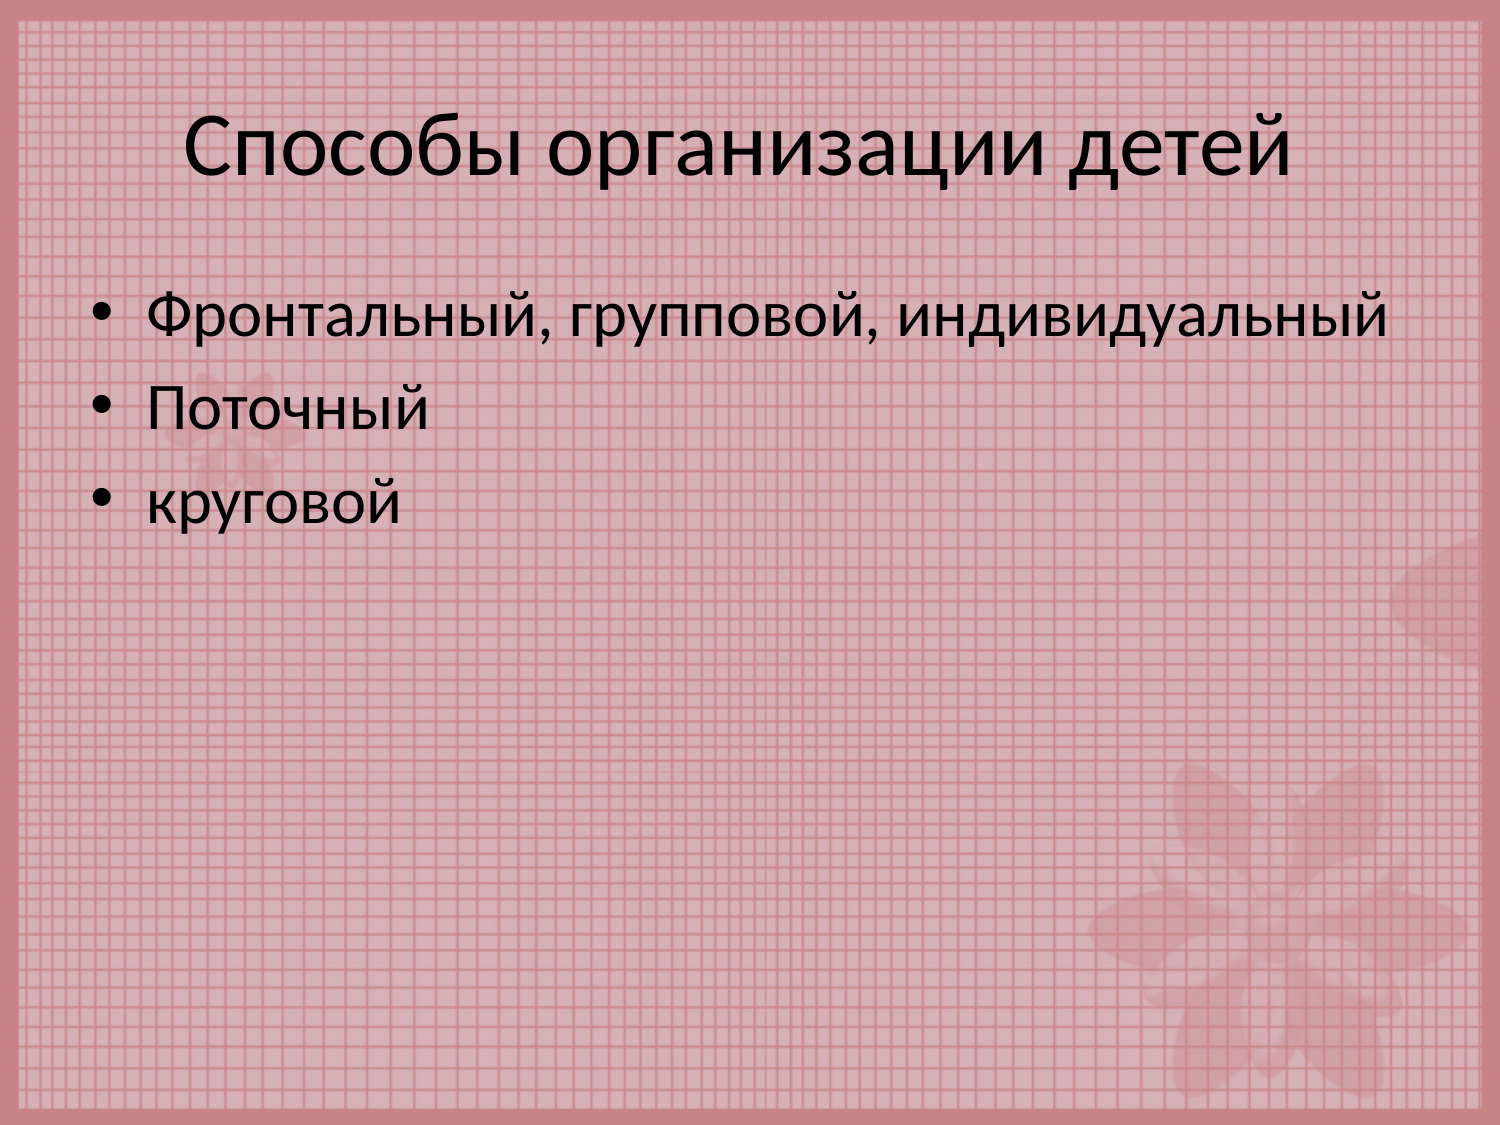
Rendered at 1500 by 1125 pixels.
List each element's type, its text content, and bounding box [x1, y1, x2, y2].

title Способы организации детей [74, 44, 1426, 233]
picture [0, 0, 1500, 1125]
list Фронтальный, групповой, индивидуальный Поточный круговой [74, 262, 1426, 1006]
